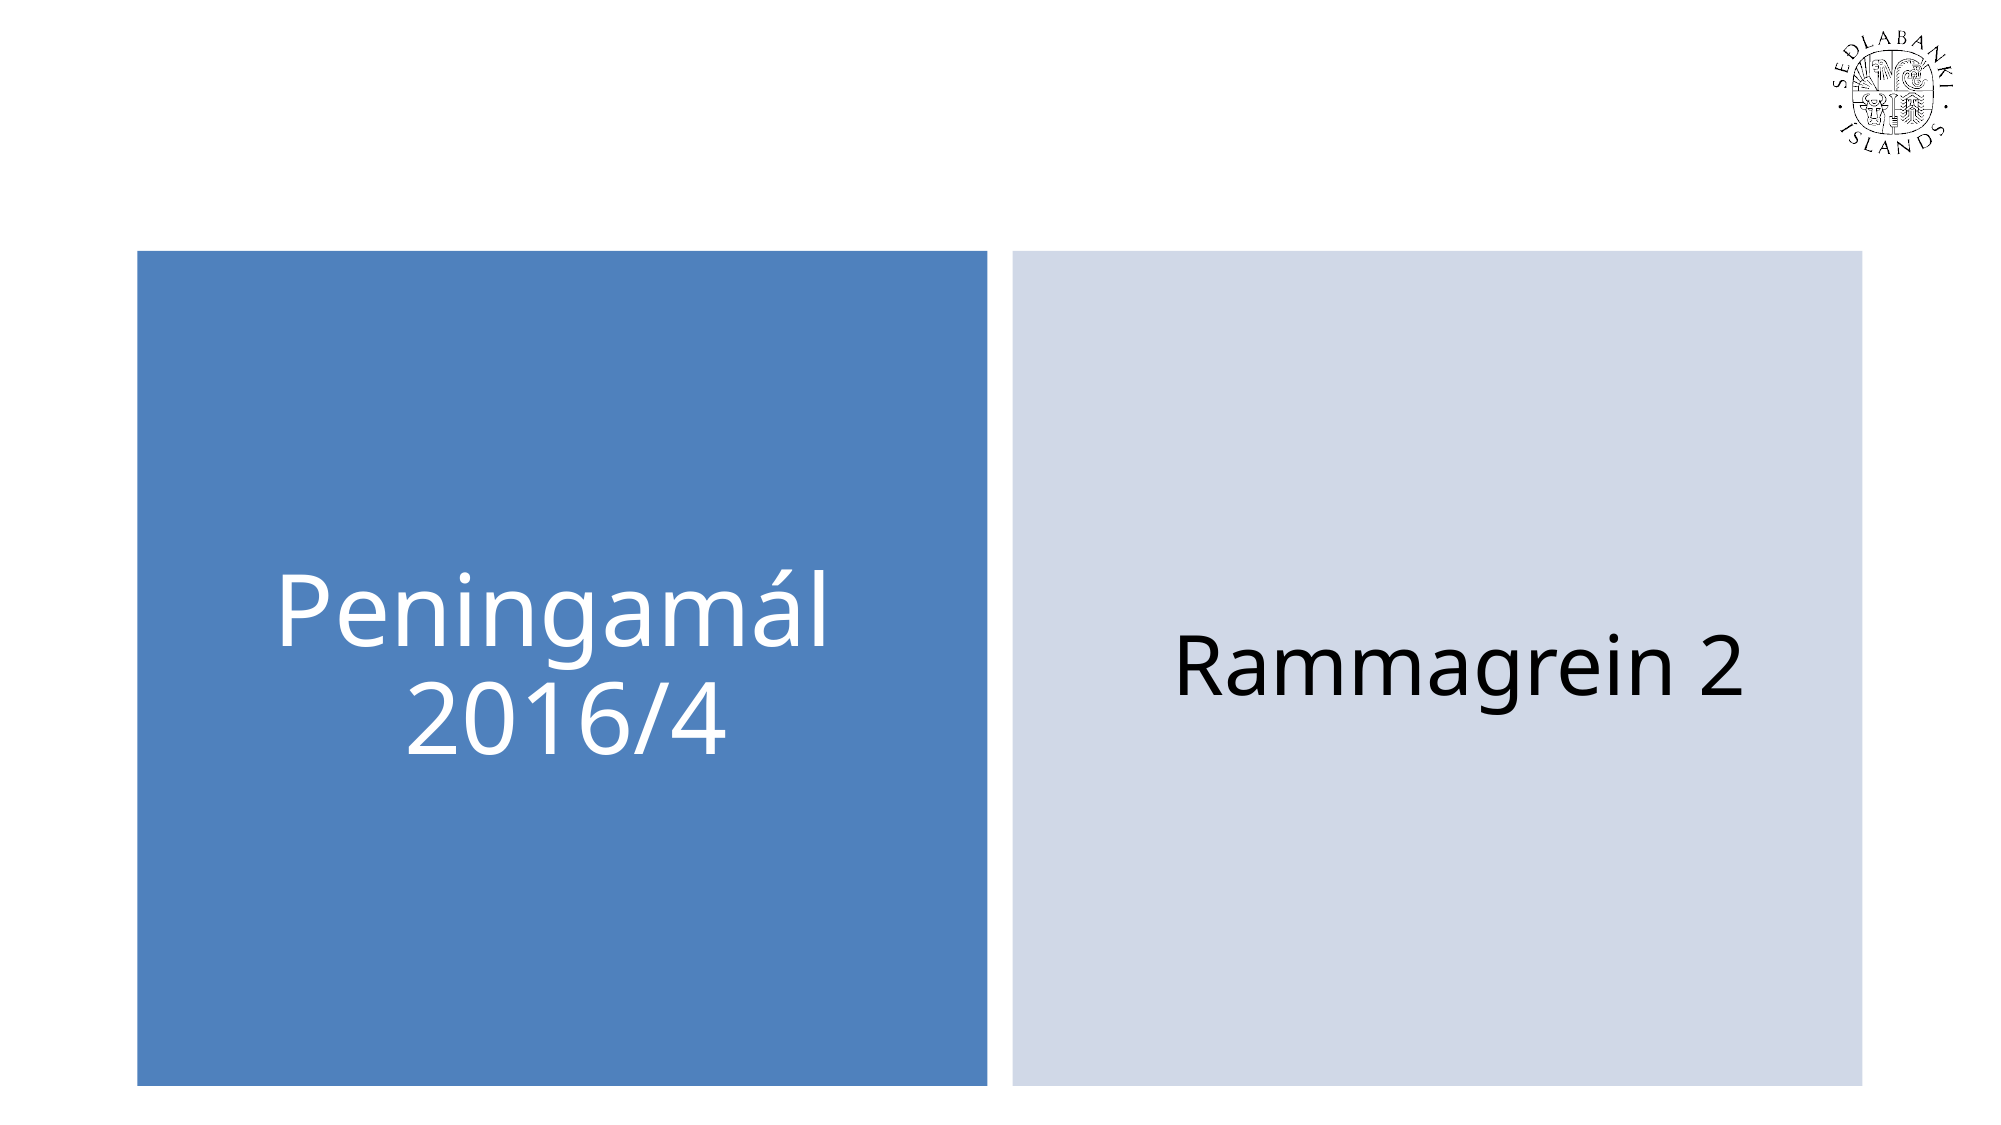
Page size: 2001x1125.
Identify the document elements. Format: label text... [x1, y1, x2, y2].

list Peningamál 2016/4 [137, 250, 988, 1086]
picture [1830, 29, 1955, 160]
list Rammagrein 2 [1012, 250, 1863, 1086]
